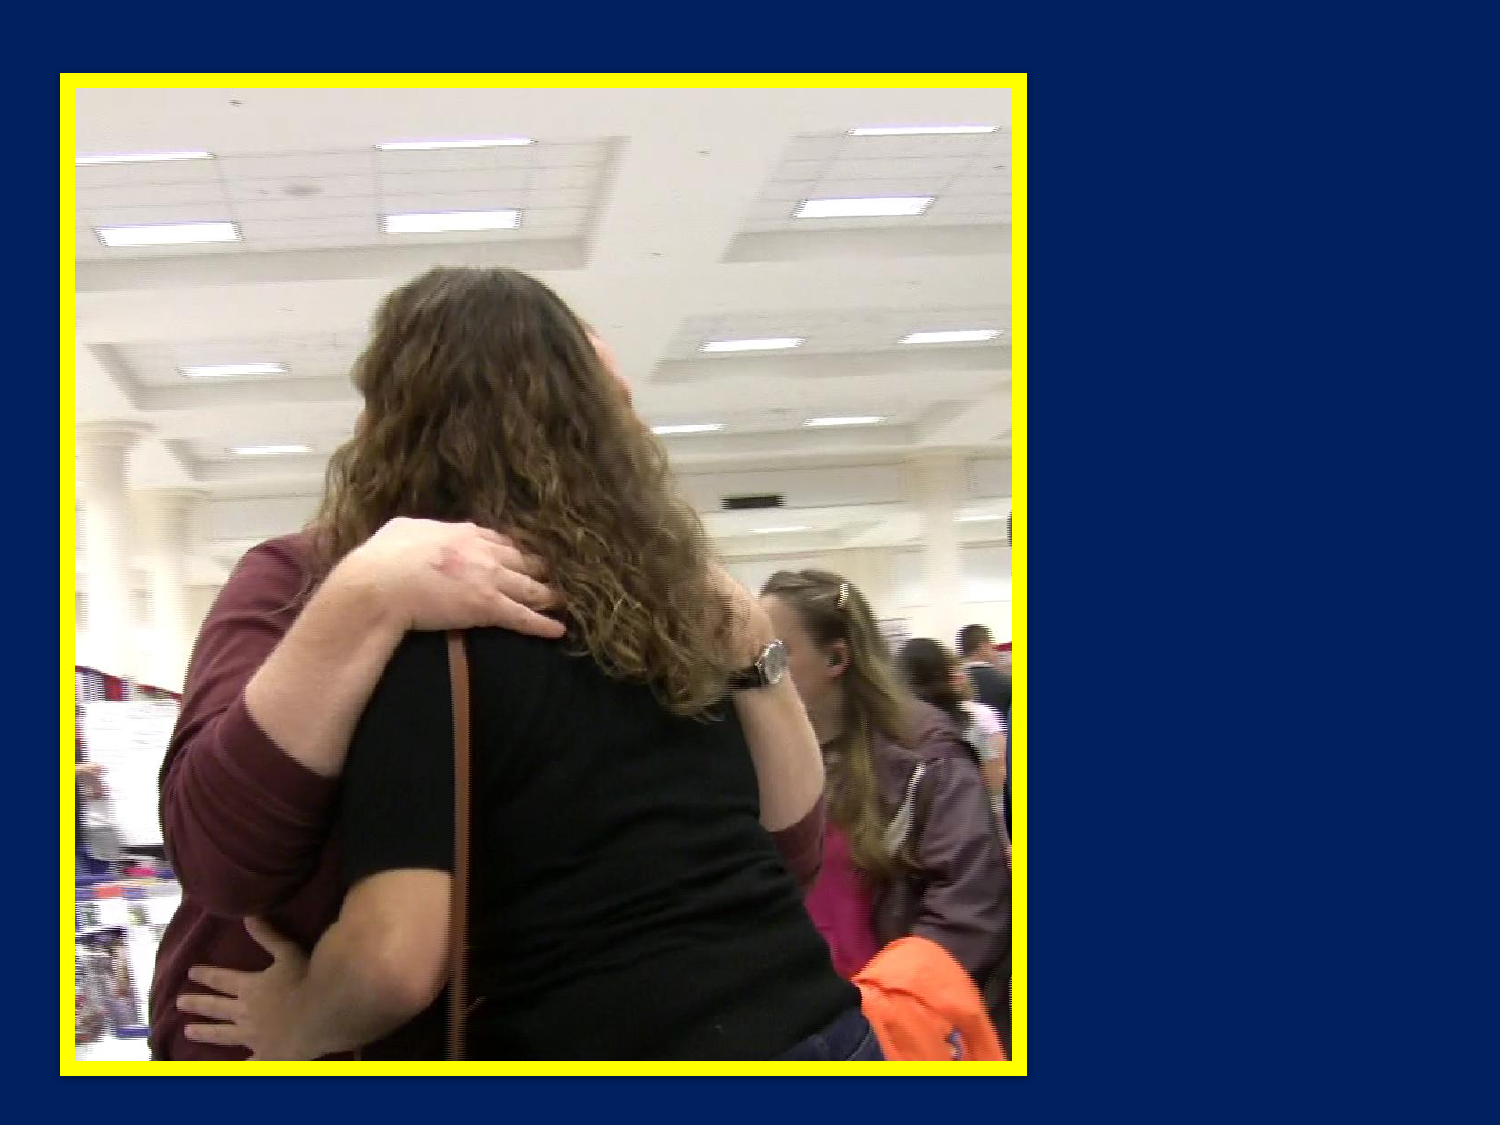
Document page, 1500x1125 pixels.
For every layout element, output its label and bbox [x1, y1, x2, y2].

picture [74, 87, 1013, 1062]
